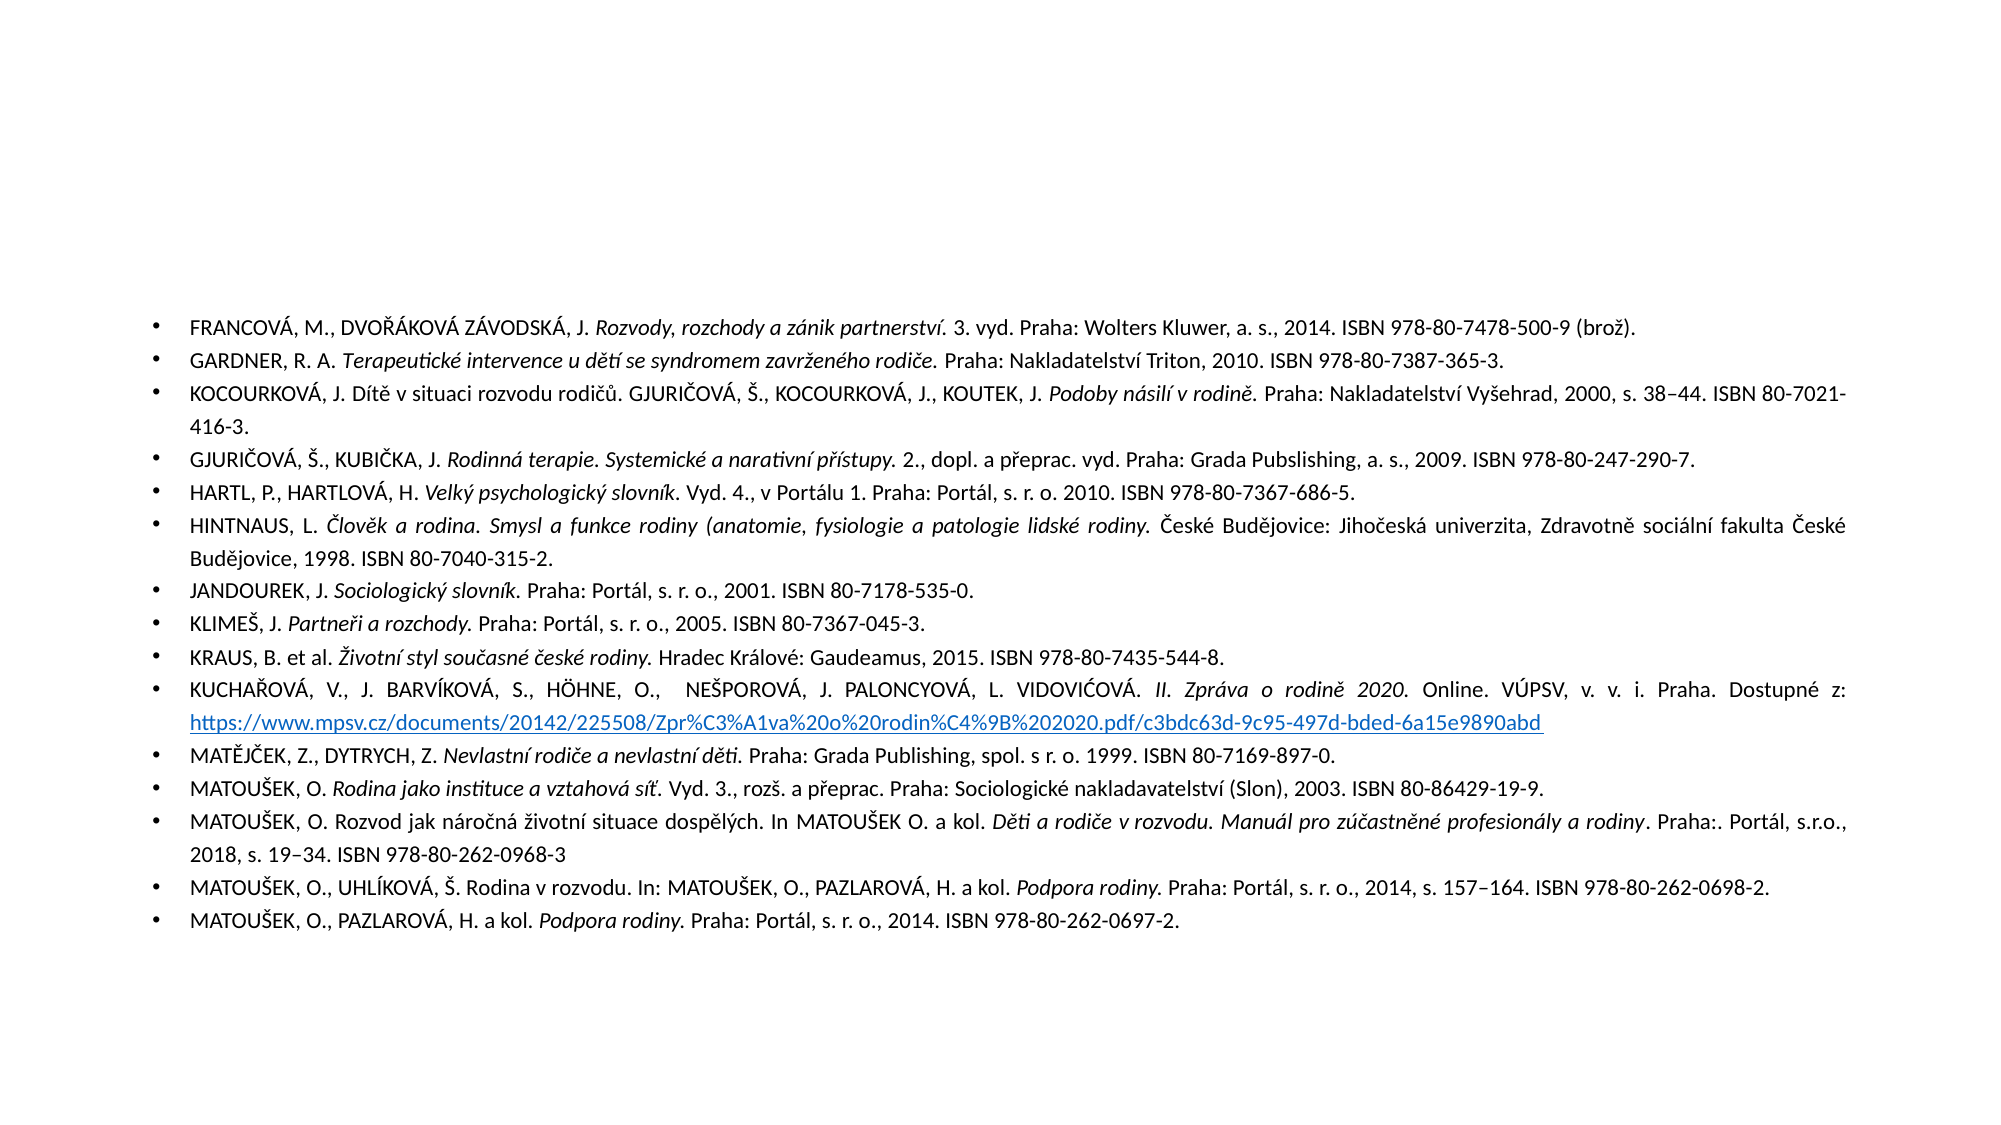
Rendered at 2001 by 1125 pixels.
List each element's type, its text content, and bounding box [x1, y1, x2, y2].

list FRANCoVÁ, M., DVOŘÁKová ZÁVOdSKÁ, J. Rozvody, rozchody a zánik partnerství. 3. vyd. Praha: Wolters Kluwer, a. s., 2014. ISBN 978-80-7478-500-9 (brož). Gardner, R. a. Terapeutické intervence u dětí se syndromem zavrženého rodiče. Praha: Nakladatelství Triton, 2010. ISBN 978-80-7387-365-3. Kocourková, J. Dítě v situaci rozvodu rodičů. GJuRIČOVÁ, Š., Kocourková, J., Koutek, J. Podoby násilí v rodině. Praha: Nakladatelství Vyšehrad, 2000, s. 38–44. ISBN 80-7021-416-3. GJuRIČOVÁ, Š., kUBIČKA, j. Rodinná terapie. Systemické a narativní přístupy. 2., dopl. a přeprac. vyd. Praha: Grada Pubslishing, a. s., 2009. ISBN 978-80-247-290-7. Hartl, P., Hartlová, H. Velký psychologický slovník. Vyd. 4., v Portálu 1. Praha: Portál, s. r. o. 2010. ISBN 978-80-7367-686-5. HINTNAUS, L. Člověk a rodina. Smysl a funkce rodiny (anatomie, fysiologie a patologie lidské rodiny. České Budějovice: Jihočeská univerzita, Zdravotně sociální fakulta České Budějovice, 1998. ISBN 80-7040-315-2. Jandourek, J. Sociologický slovník. Praha: Portál, s. r. o., 2001. ISBN 80-7178-535-0. KLIMEŠ, J. Partneři a rozchody. Praha: Portál, s. r. o., 2005. ISBN 80-7367-045-3. KRAUS, B. et al. Životní styl současné české rodiny. Hradec Králové: Gaudeamus, 2015. ISBN 978-80-7435-544-8. Kuchařová, V., J. Barvíková, S., Höhne, O., Nešporová, J. Paloncyová, L. Vidovićová. II. Zpráva o rodině 2020. Online. VÚPSV, v. v. i. Praha. Dostupné z: https://www.mpsv.cz/documents/20142/225508/Zpr%C3%A1va%20o%20rodin%C4%9B%202020.pdf/c3bdc63d-9c95-497d-bded-6a15e9890abd Matějček, Z., Dytrych, Z. Nevlastní rodiče a nevlastní děti. Praha: Grada Publishing, spol. s r. o. 1999. ISBN 80-7169-897-0. Matoušek, O. Rodina jako instituce a vztahová síť. Vyd. 3., rozš. a přeprac. Praha: Sociologické nakladavatelství (Slon), 2003. ISBN 80-86429-19-9. Matoušek, O. Rozvod jak náročná životní situace dospělých. In Matoušek O. a kol. Děti a rodiče v rozvodu. Manuál pro zúčastněné profesionály a rodiny. Praha:. Portál, s.r.o., 2018, s. 19–34. ISBN 978-80-262-0968-3 Matoušek, O., Uhlíková, Š. Rodina v rozvodu. In: Matoušek, O., Pazlarová, H. a kol. Podpora rodiny. Praha: Portál, s. r. o., 2014, s. 157–164. ISBN 978-80-262-0698-2. Matoušek, O., Pazlarová, H. a kol. Podpora rodiny. Praha: Portál, s. r. o., 2014. ISBN 978-80-262-0697-2. [137, 299, 1863, 1014]
